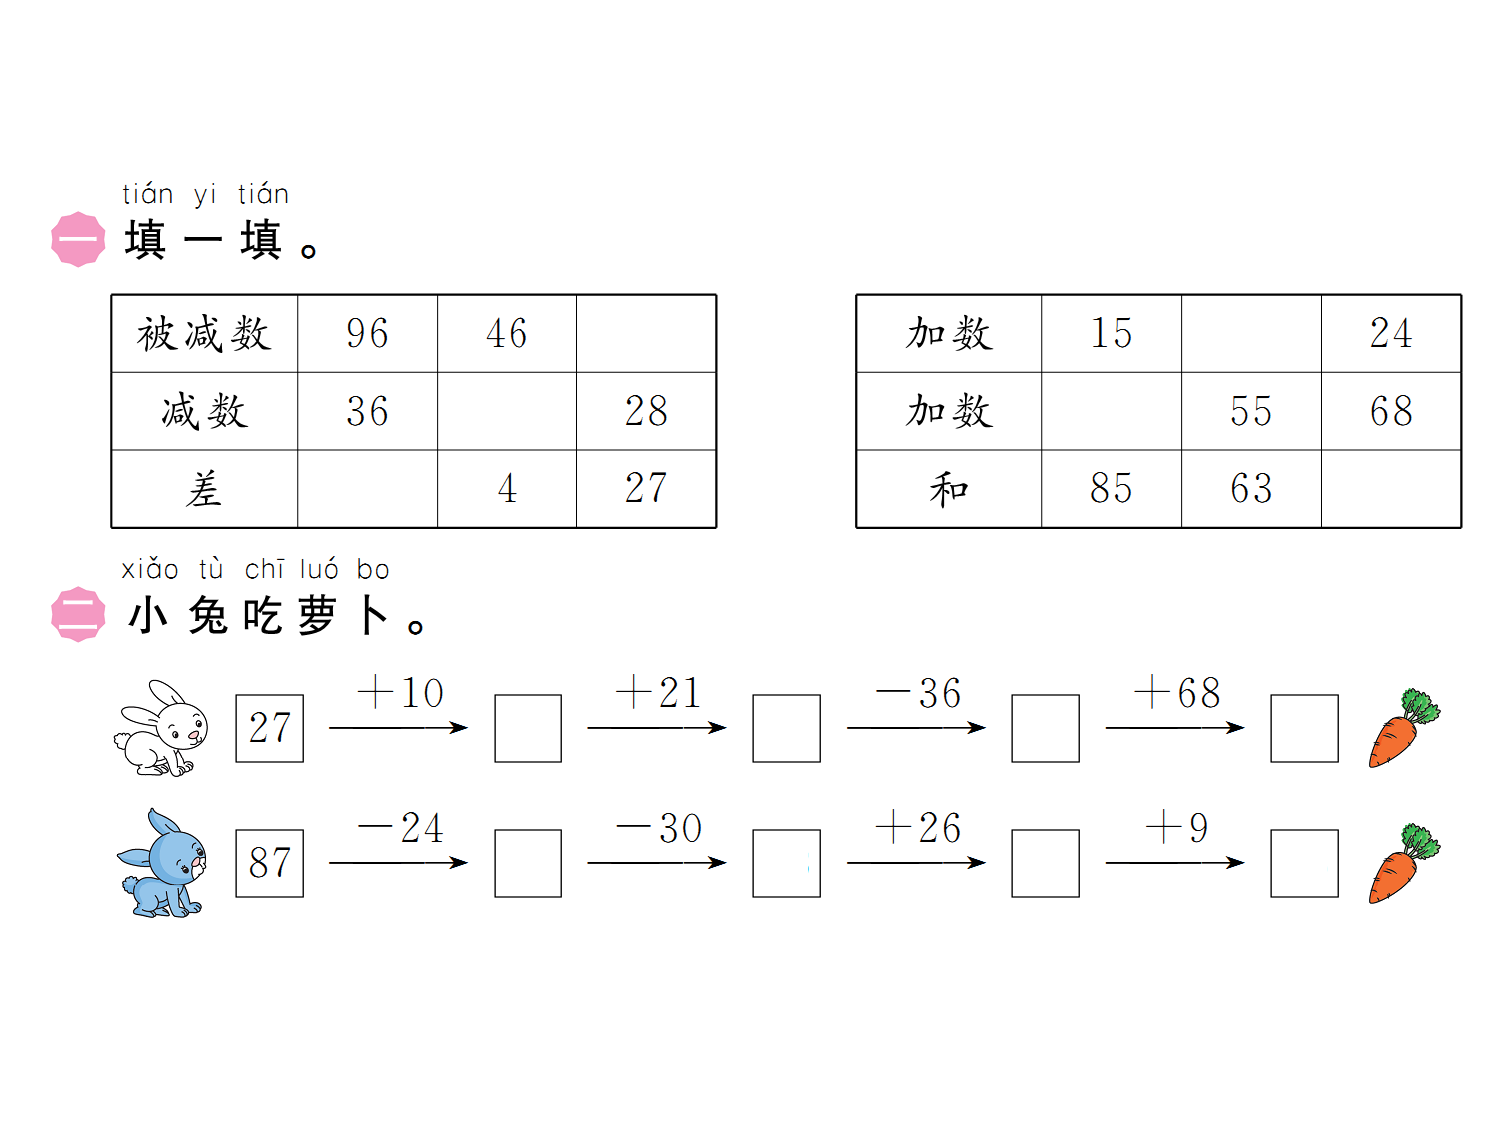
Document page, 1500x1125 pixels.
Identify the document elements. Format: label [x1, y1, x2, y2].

picture [43, 172, 1478, 929]
